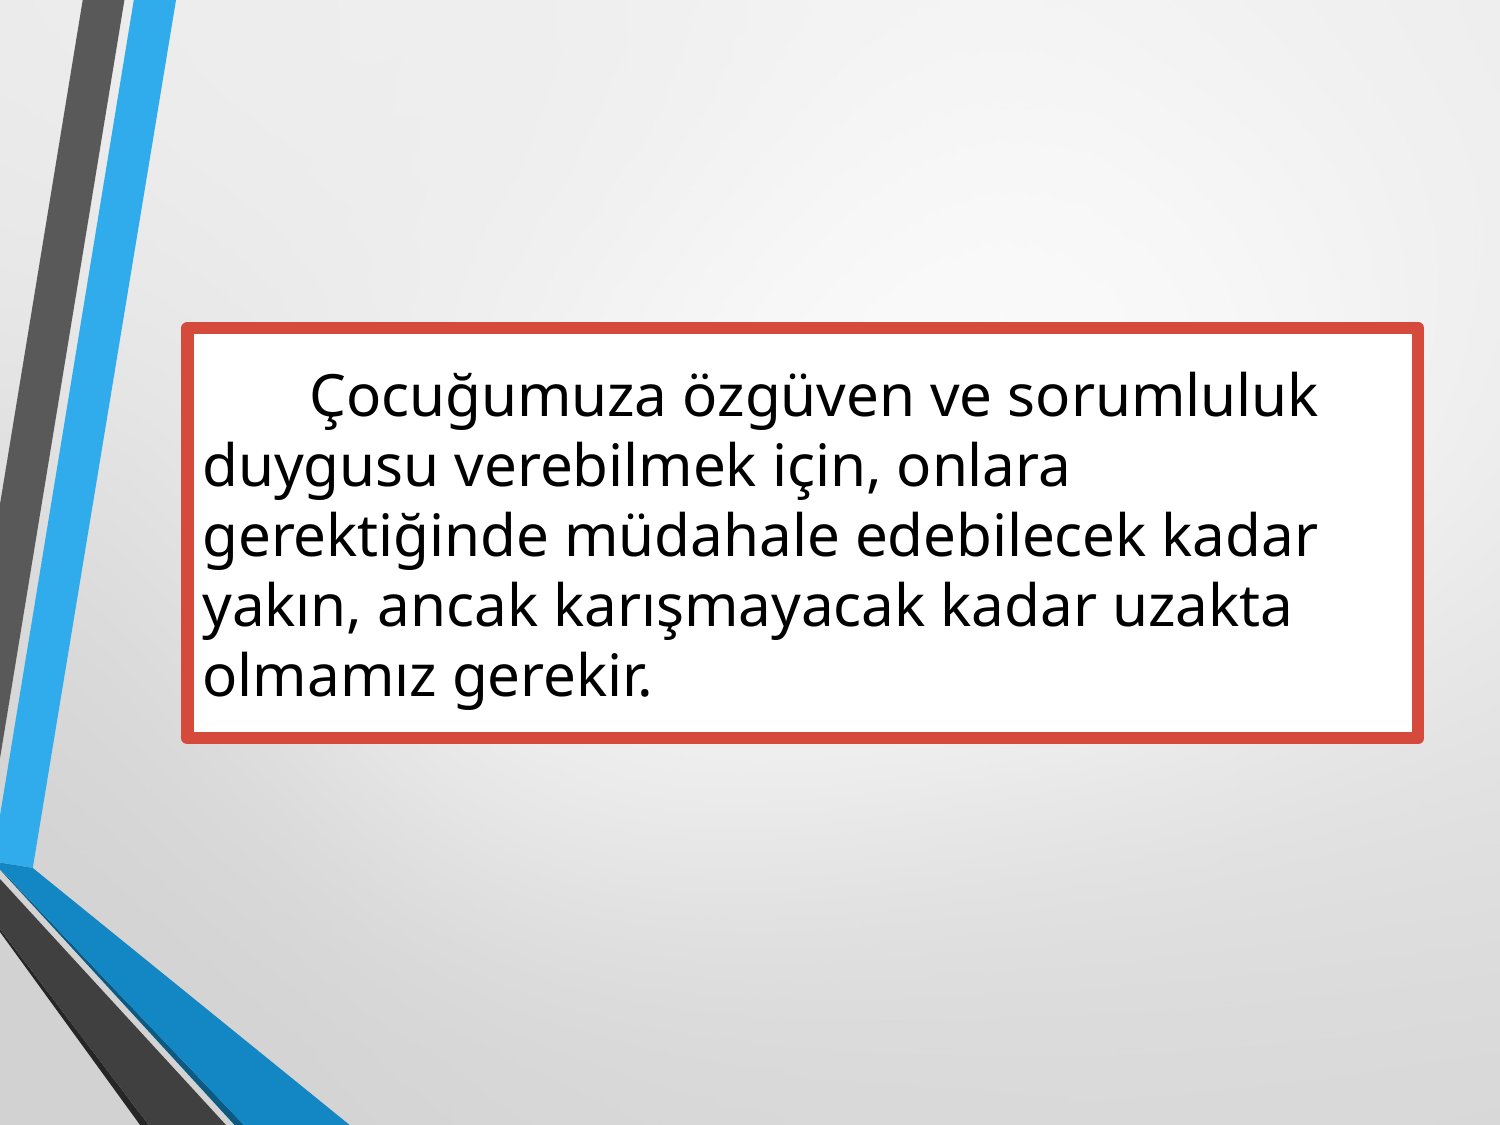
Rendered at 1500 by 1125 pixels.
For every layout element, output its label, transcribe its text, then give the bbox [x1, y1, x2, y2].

list Çocuğumuza özgüven ve sorumluluk duygusu verebilmek için, onlara gerektiğinde müdahale edebilecek kadar yakın, ancak karışmayacak kadar uzakta olmamız gerekir. [186, 327, 1419, 739]
